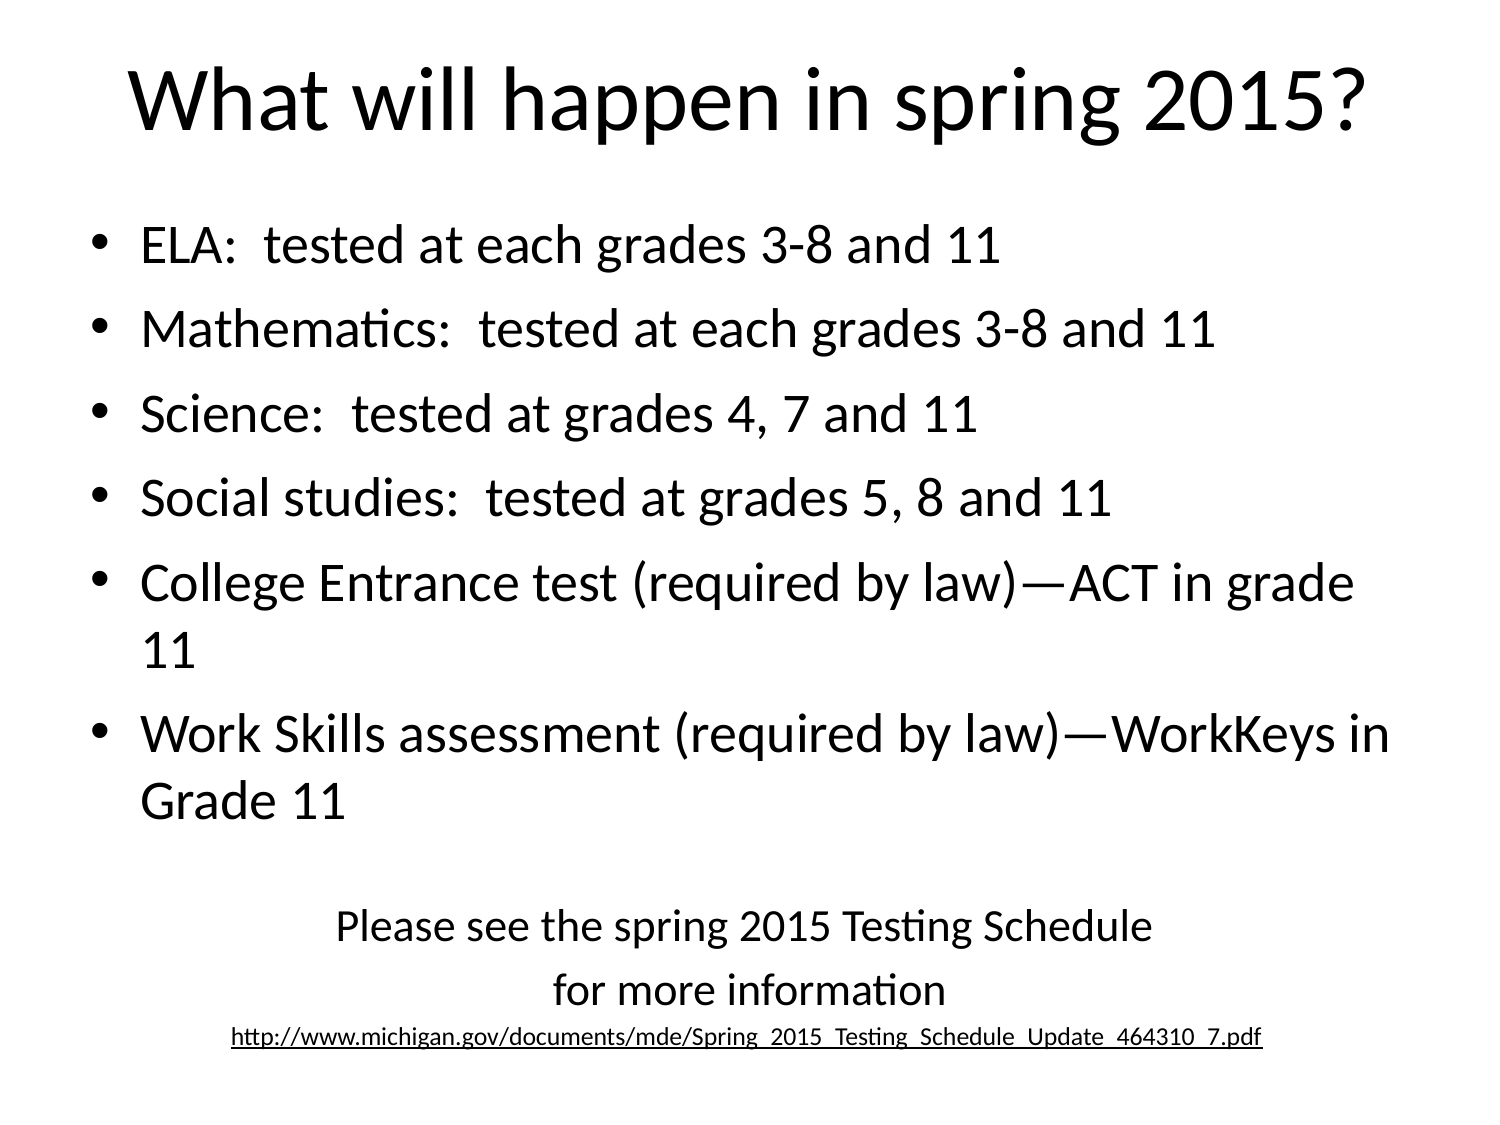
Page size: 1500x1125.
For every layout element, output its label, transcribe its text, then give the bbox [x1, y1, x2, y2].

list ELA: tested at each grades 3-8 and 11 Mathematics: tested at each grades 3-8 and 11 Science: tested at grades 4, 7 and 11 Social studies: tested at grades 5, 8 and 11 College Entrance test (required by law)—ACT in grade 11 Work Skills assessment (required by law)—WorkKeys in Grade 11 Please see the spring 2015 Testing Schedule for more information http://www.michigan.gov/documents/mde/Spring_2015_Testing_Schedule_Update_464310_7.pdf [75, 200, 1425, 1063]
title What will happen in spring 2015? [0, 0, 1500, 188]
